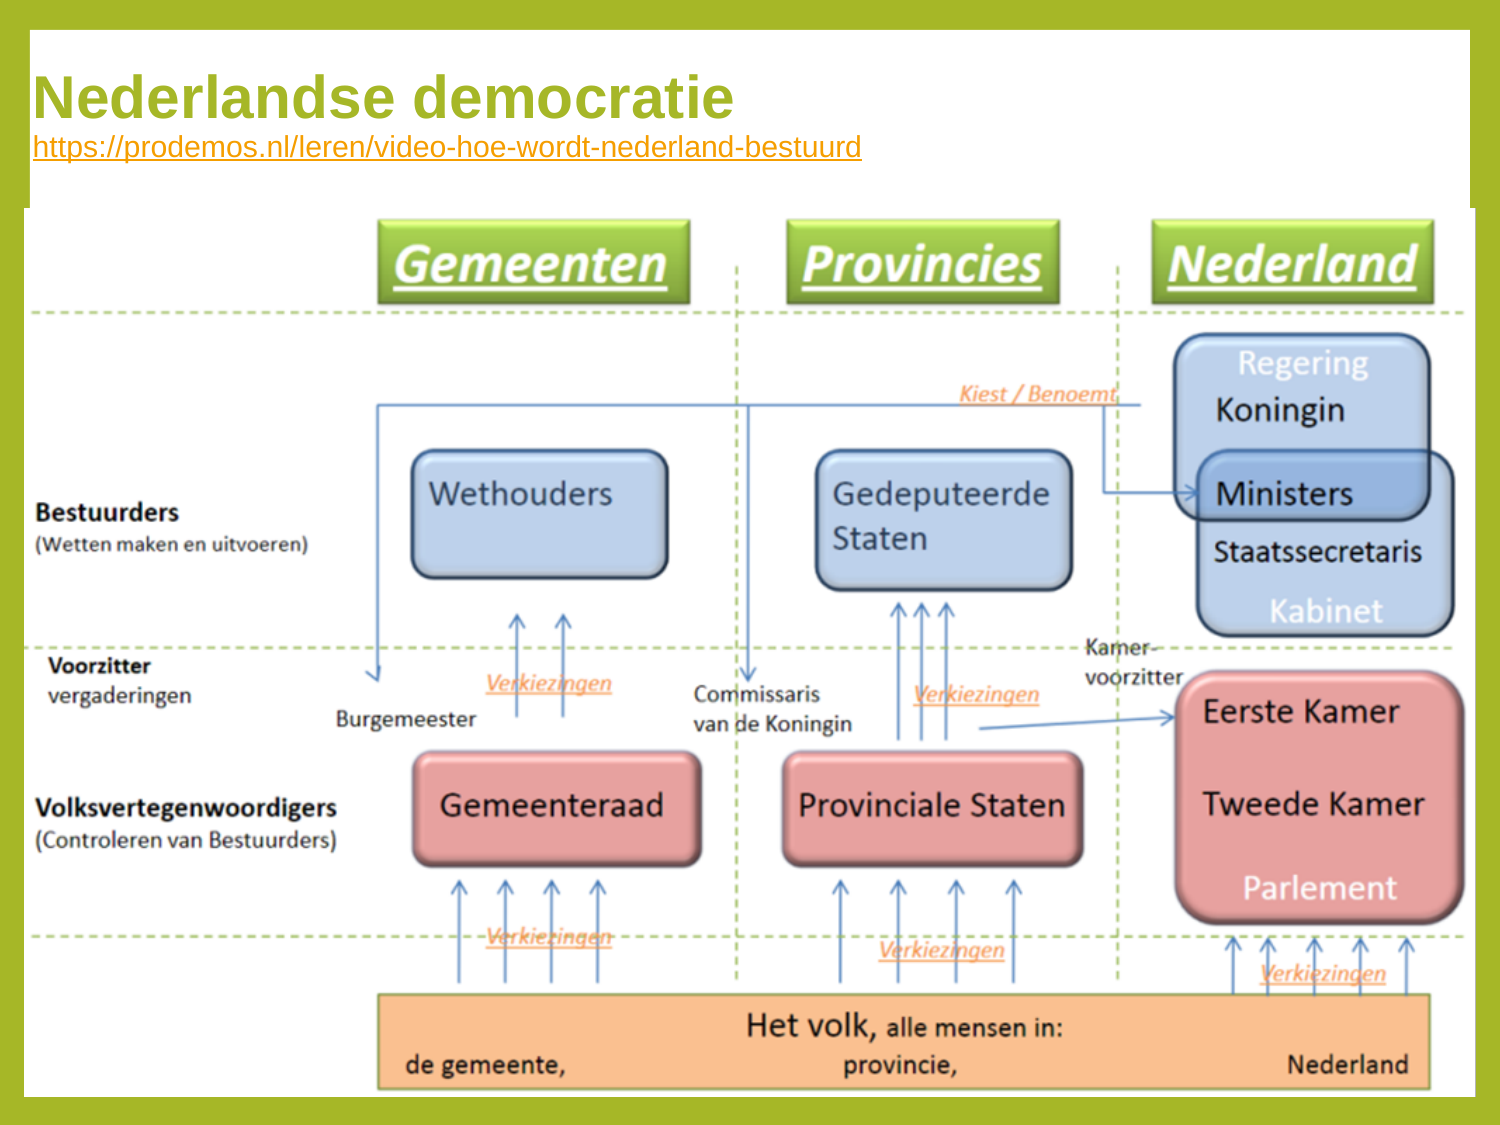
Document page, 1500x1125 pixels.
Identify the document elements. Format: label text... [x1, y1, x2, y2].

picture [23, 207, 1477, 1097]
title Nederlandse democratie https://prodemos.nl/leren/video-hoe-wordt-nederland-bestuurd [17, 58, 1459, 209]
